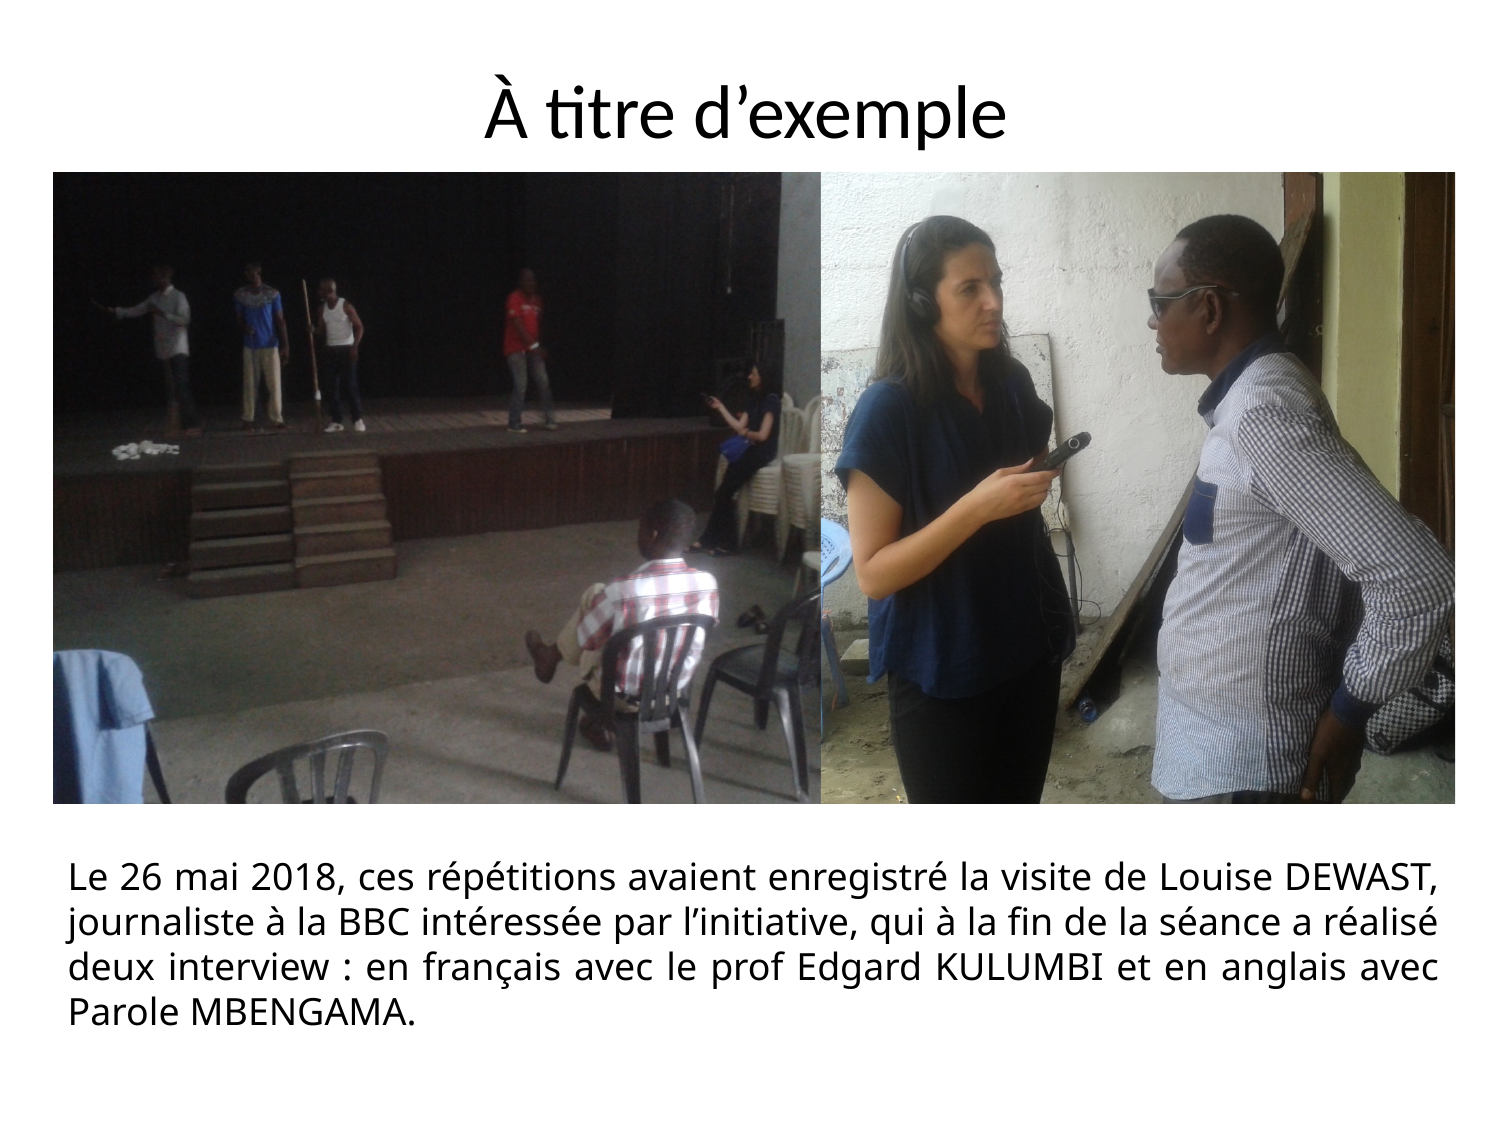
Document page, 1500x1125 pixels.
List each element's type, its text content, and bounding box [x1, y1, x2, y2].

text_box Le 26 mai 2018, ces répétitions avaient enregistré la visite de Louise DEWAST, journaliste à la BBC intéressée par l’initiative, qui à la fin de la séance a réalisé deux interview : en français avec le prof Edgard KULUMBI et en anglais avec Parole MBENGAMA. [53, 845, 1456, 1041]
title À titre d’exemple [53, 54, 1441, 161]
picture [52, 172, 1456, 805]
